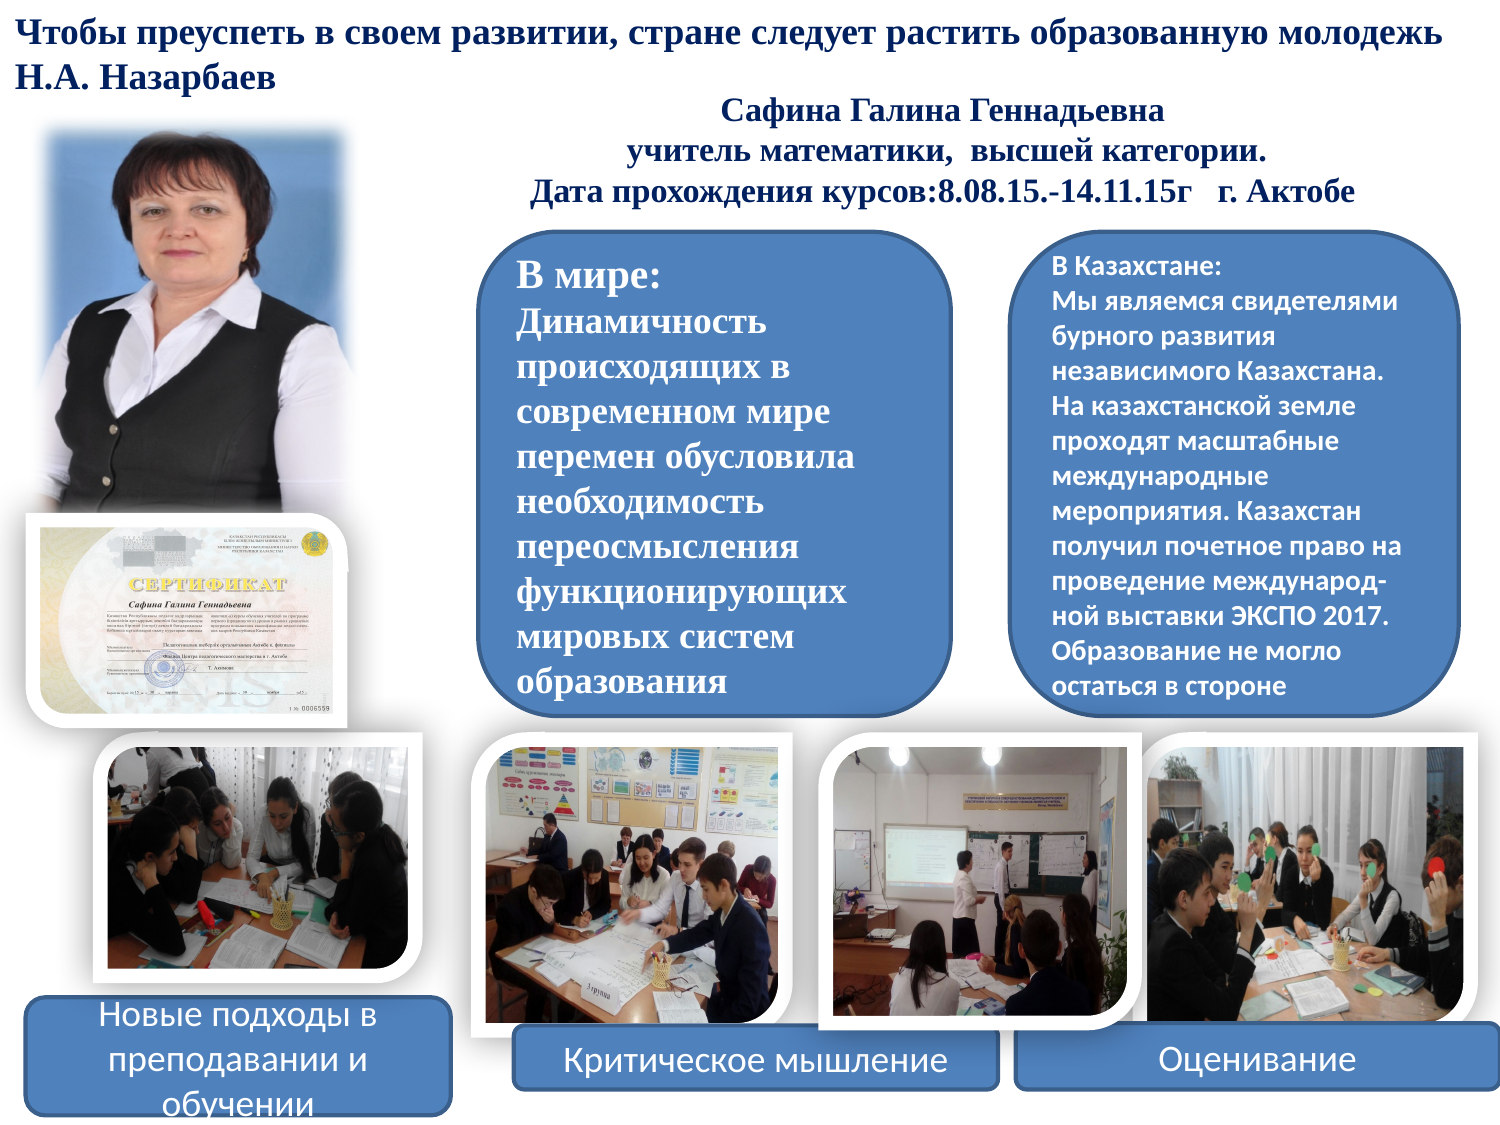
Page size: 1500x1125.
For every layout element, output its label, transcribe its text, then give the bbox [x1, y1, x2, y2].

picture [478, 739, 786, 1031]
picture [29, 113, 416, 977]
text_box Критическое мышление [511, 1023, 1001, 1092]
text_box Чтобы преуспеть в своем развитии, стране следует растить образованную молодежь Н.А. Назарбаев [0, 0, 1500, 375]
text_box В Казахстане: Мы являемся свидетелями бурного развития независимого Казахстана. На казахстанской земле проходят масштабные международные мероприятия. Казахстан получил почетное право на проведение международ-ной выставки ЭКСПО 2017. Образование не могло остаться в стороне [1007, 229, 1461, 719]
text_box Новые подходы в преподавании и обучении [23, 995, 453, 1118]
text_box В мире: Динамичность происходящих в современном мире перемен обусловила необходимость переосмысления функционирующих мировых систем образования [476, 229, 953, 719]
picture [825, 739, 1135, 1024]
text_box Оценивание [1013, 1021, 1500, 1092]
picture [1139, 739, 1471, 1031]
